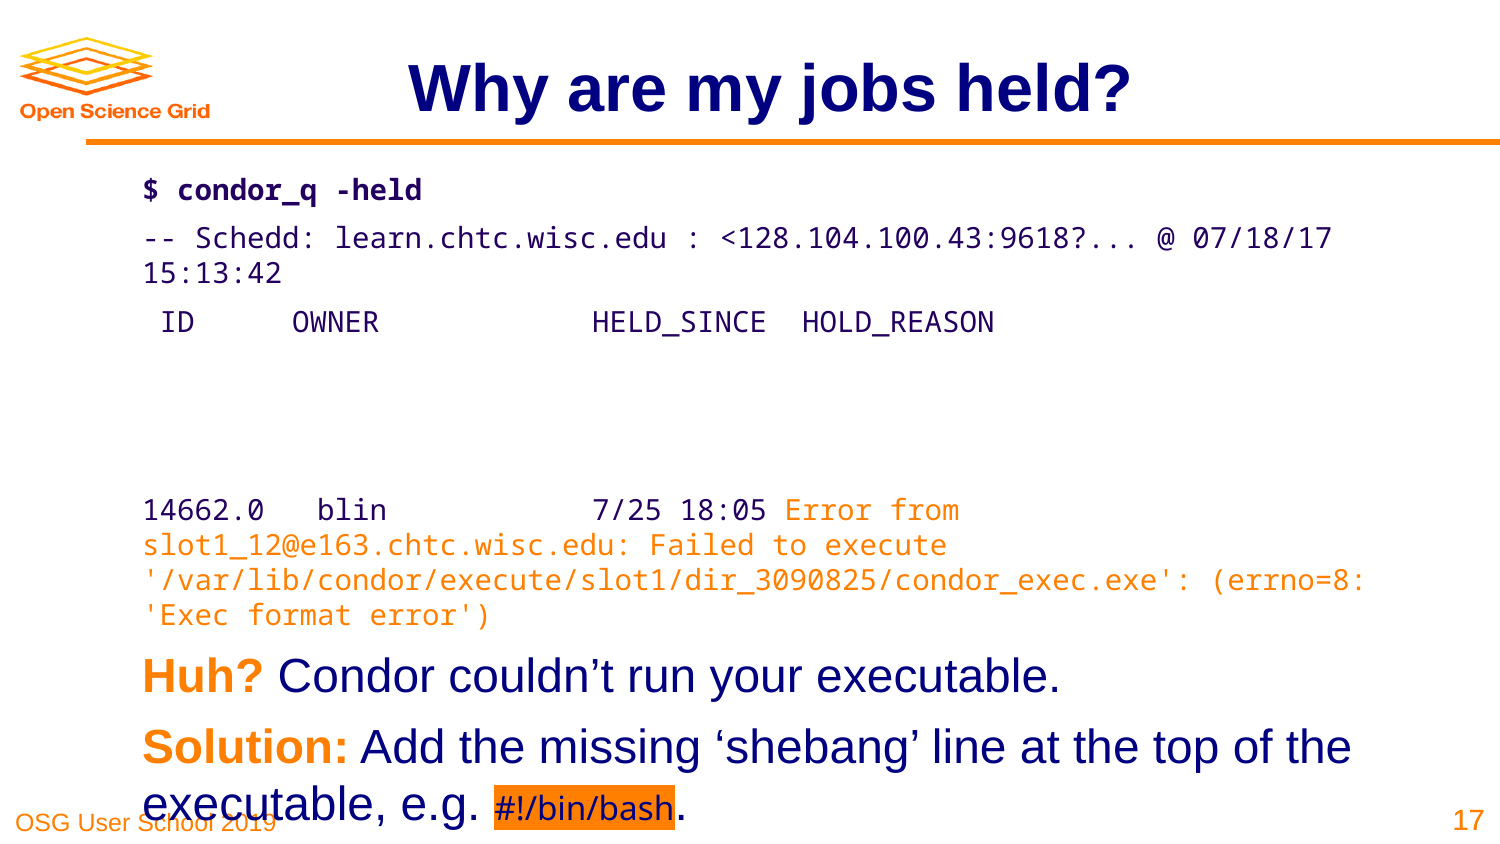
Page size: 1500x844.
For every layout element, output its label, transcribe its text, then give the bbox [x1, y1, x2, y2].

list $ condor_q -held -- Schedd: learn.chtc.wisc.edu : <128.104.100.43:9618?... @ 07/18/17 15:13:42 ID OWNER HELD_SINCE HOLD_REASON 14662.0 blin 7/25 18:05 Error from slot1_12@e163.chtc.wisc.edu: Failed to execute '/var/lib/condor/execute/slot1/dir_3090825/condor_exec.exe': (errno=8: 'Exec format error') Huh? Condor couldn’t run your executable. Solution: Add the missing ‘shebang’ line at the top of the executable, e.g. #!/bin/bash. [127, 164, 1403, 741]
slide_number ‹#› [1431, 787, 1500, 844]
picture [0, 20, 201, 134]
title Why are my jobs held? [201, 14, 1342, 155]
